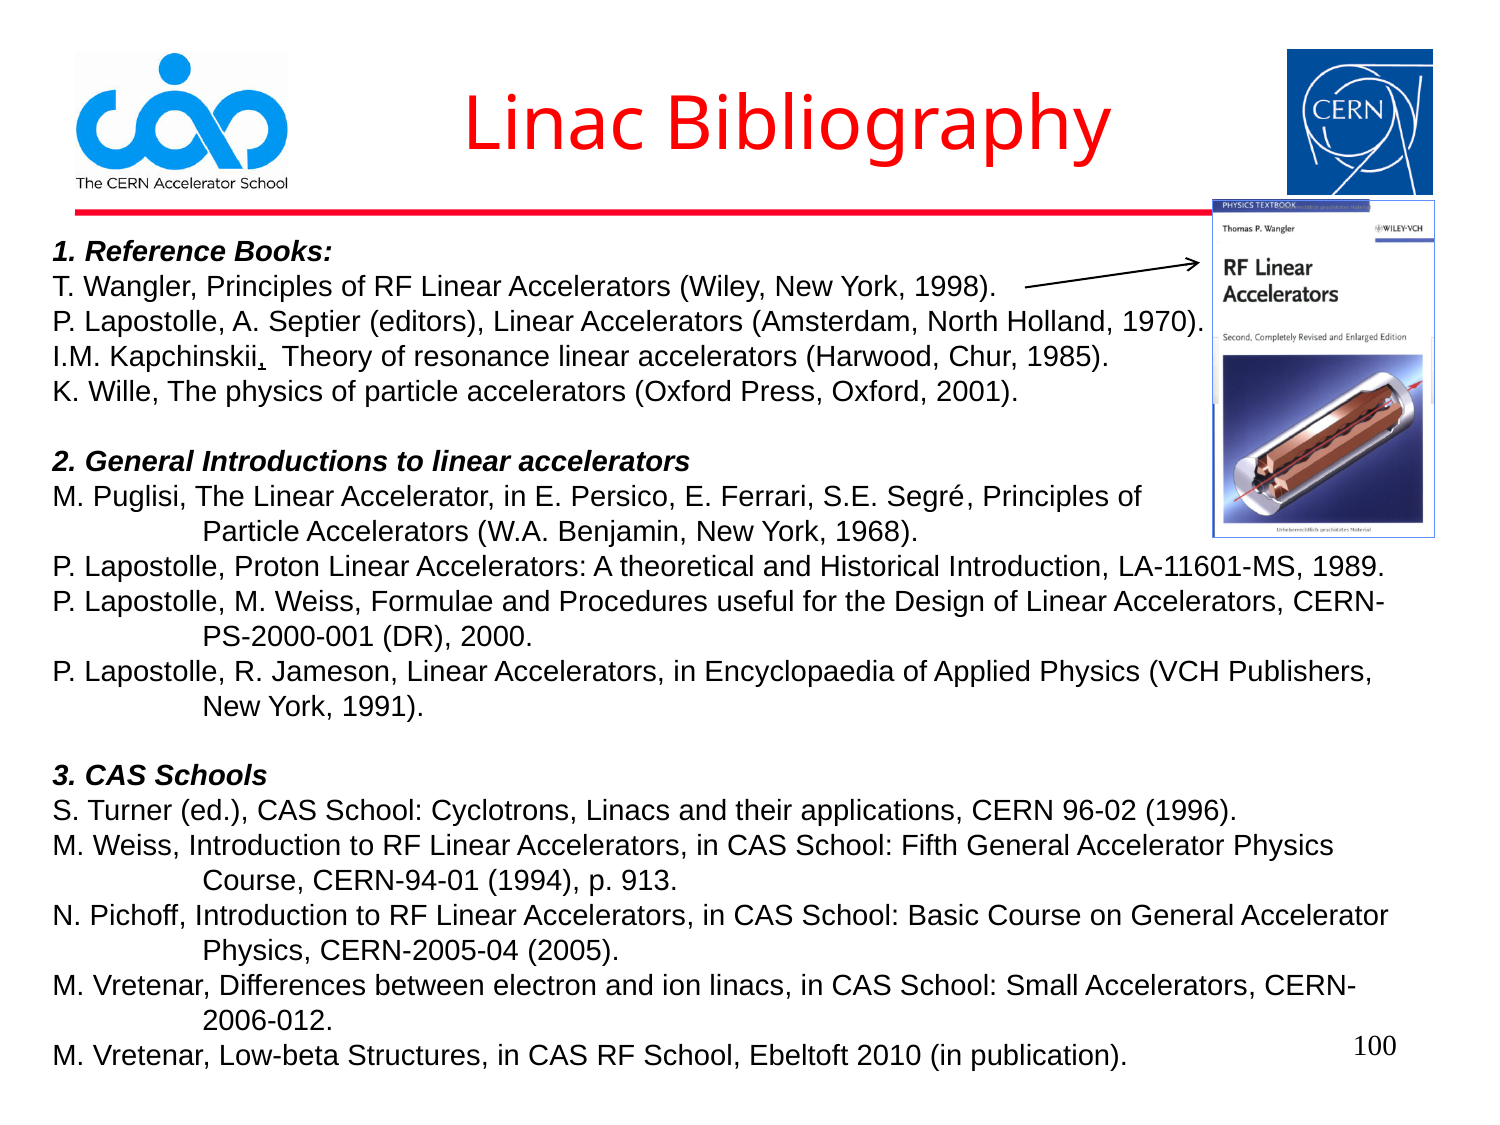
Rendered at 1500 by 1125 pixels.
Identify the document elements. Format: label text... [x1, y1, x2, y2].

picture [1287, 49, 1433, 195]
picture [75, 52, 288, 189]
title Linac Bibliography [299, 62, 1276, 188]
picture [1212, 199, 1435, 538]
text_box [1024, 262, 1201, 288]
text_box 1. Reference Books: T. Wangler, Principles of RF Linear Accelerators (Wiley, New York, 1998). P. Lapostolle, A. Septier (editors), Linear Accelerators (Amsterdam, North Holland, 1970). I.M. Kapchinskii, Theory of resonance linear accelerators (Harwood, Chur, 1985). K. Wille, The physics of particle accelerators (Oxford Press, Oxford, 2001). 2. General Introductions to linear accelerators M. Puglisi, The Linear Accelerator, in E. Persico, E. Ferrari, S.E. Segré, Principles of Particle Accelerators (W.A. Benjamin, New York, 1968). P. Lapostolle, Proton Linear Accelerators: A theoretical and Historical Introduction, LA-11601-MS, 1989. P. Lapostolle, M. Weiss, Formulae and Procedures useful for the Design of Linear Accelerators, CERN- PS-2000-001 (DR), 2000. P. Lapostolle, R. Jameson, Linear Accelerators, in Encyclopaedia of Applied Physics (VCH Publishers, New York, 1991). 3. CAS Schools S. Turner (ed.), CAS School: Cyclotrons, Linacs and their applications, CERN 96-02 (1996). M. Weiss, Introduction to RF Linear Accelerators, in CAS School: Fifth General Accelerator Physics Course, CERN-94-01 (1994), p. 913. N. Pichoff, Introduction to RF Linear Accelerators, in CAS School: Basic Course on General Accelerator Physics, CERN-2005-04 (2005). M. Vretenar, Differences between electron and ion linacs, in CAS School: Small Accelerators, CERN- 2006-012. M. Vretenar, Low-beta Structures, in CAS RF School, Ebeltoft 2010 (in publication). [37, 224, 1413, 1079]
